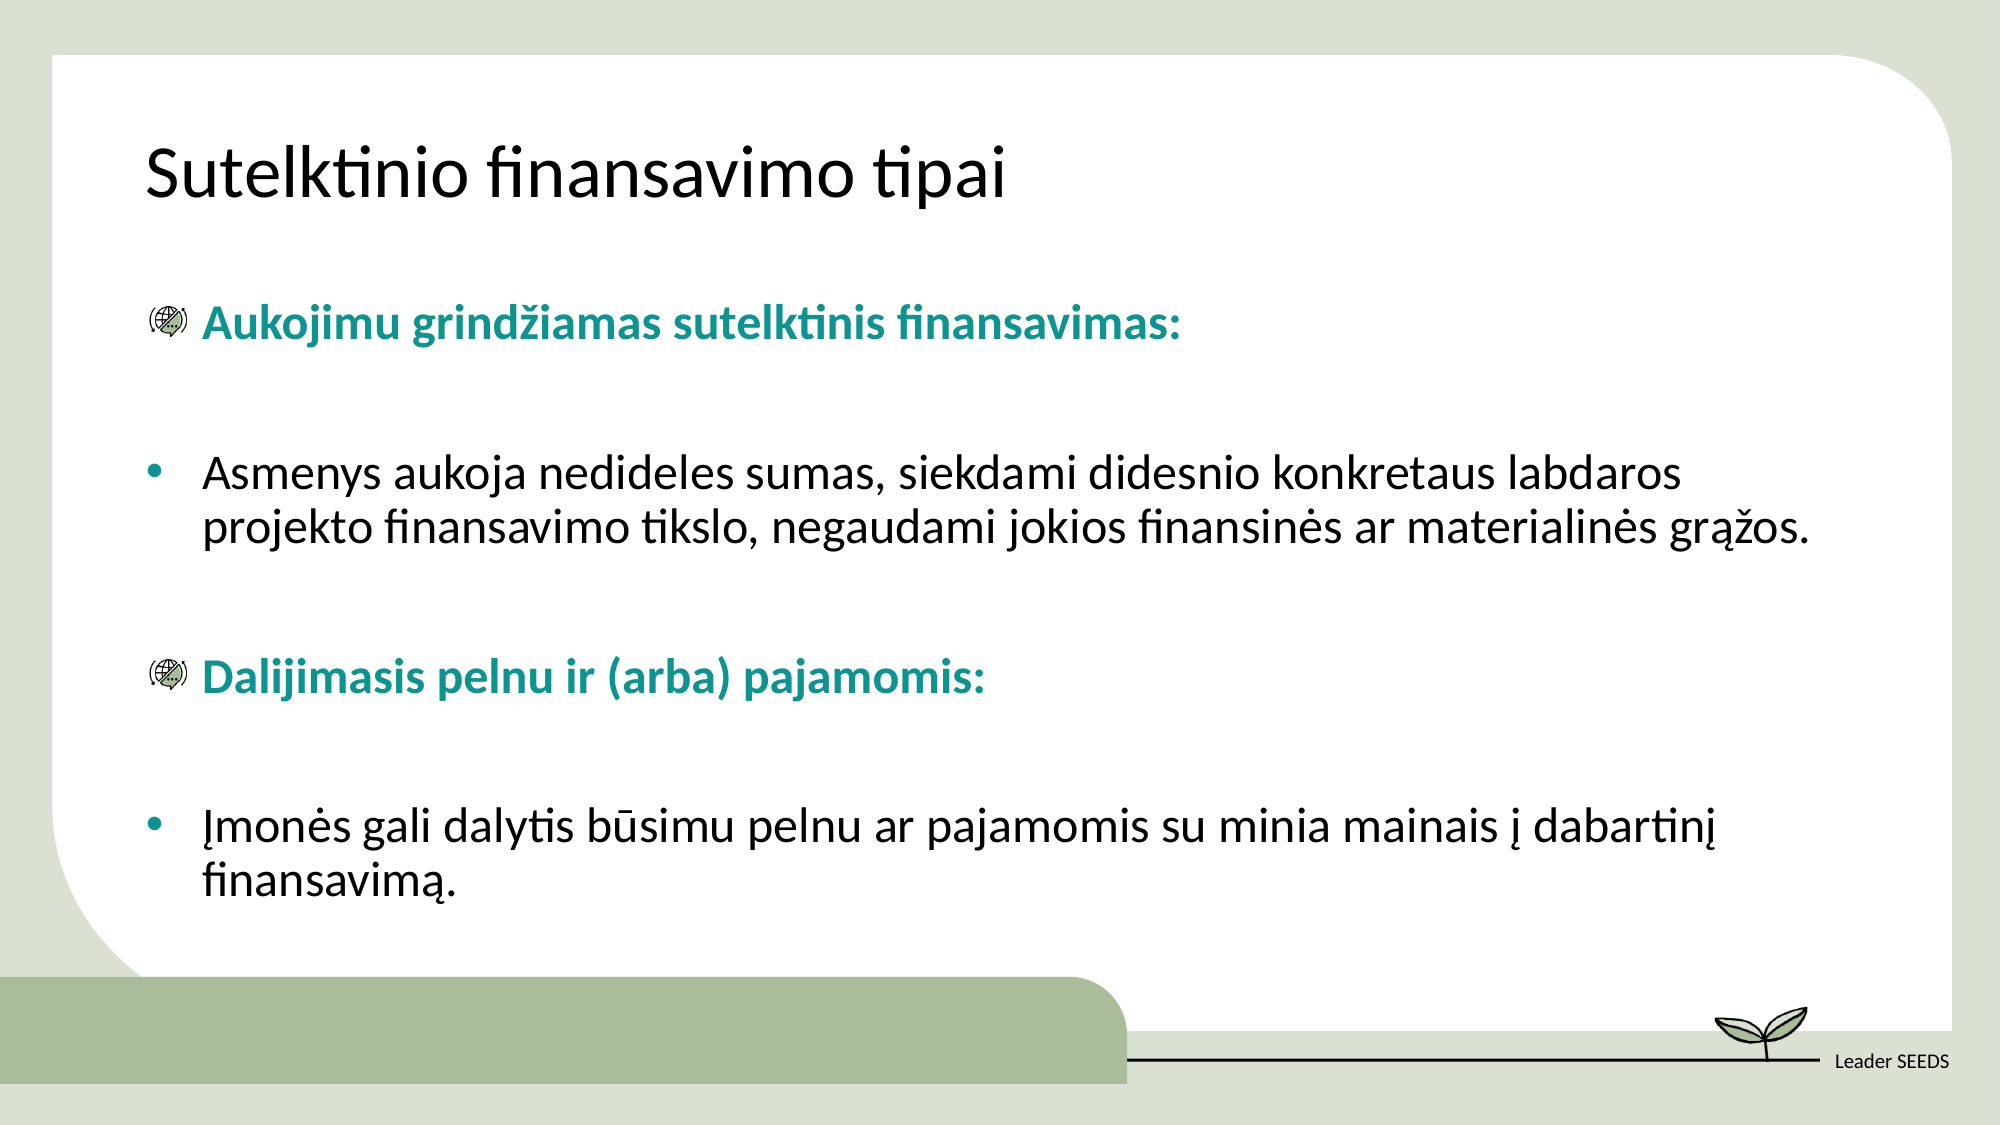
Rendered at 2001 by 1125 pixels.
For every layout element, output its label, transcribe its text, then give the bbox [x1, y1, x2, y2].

list Sutelktinio finansavimo tipai [130, 124, 1869, 257]
list Aukojimu grindžiamas sutelktinis finansavimas: Asmenys aukoja nedideles sumas, siekdami didesnio konkretaus labdaros projekto finansavimo tikslo, negaudami jokios finansinės ar materialinės grąžos. Dalijimasis pelnu ir (arba) pajamomis: Įmonės gali dalytis būsimu pelnu ar pajamomis su minia mainais į dabartinį finansavimą. [130, 289, 1869, 968]
picture [145, 303, 191, 339]
picture [145, 656, 191, 692]
